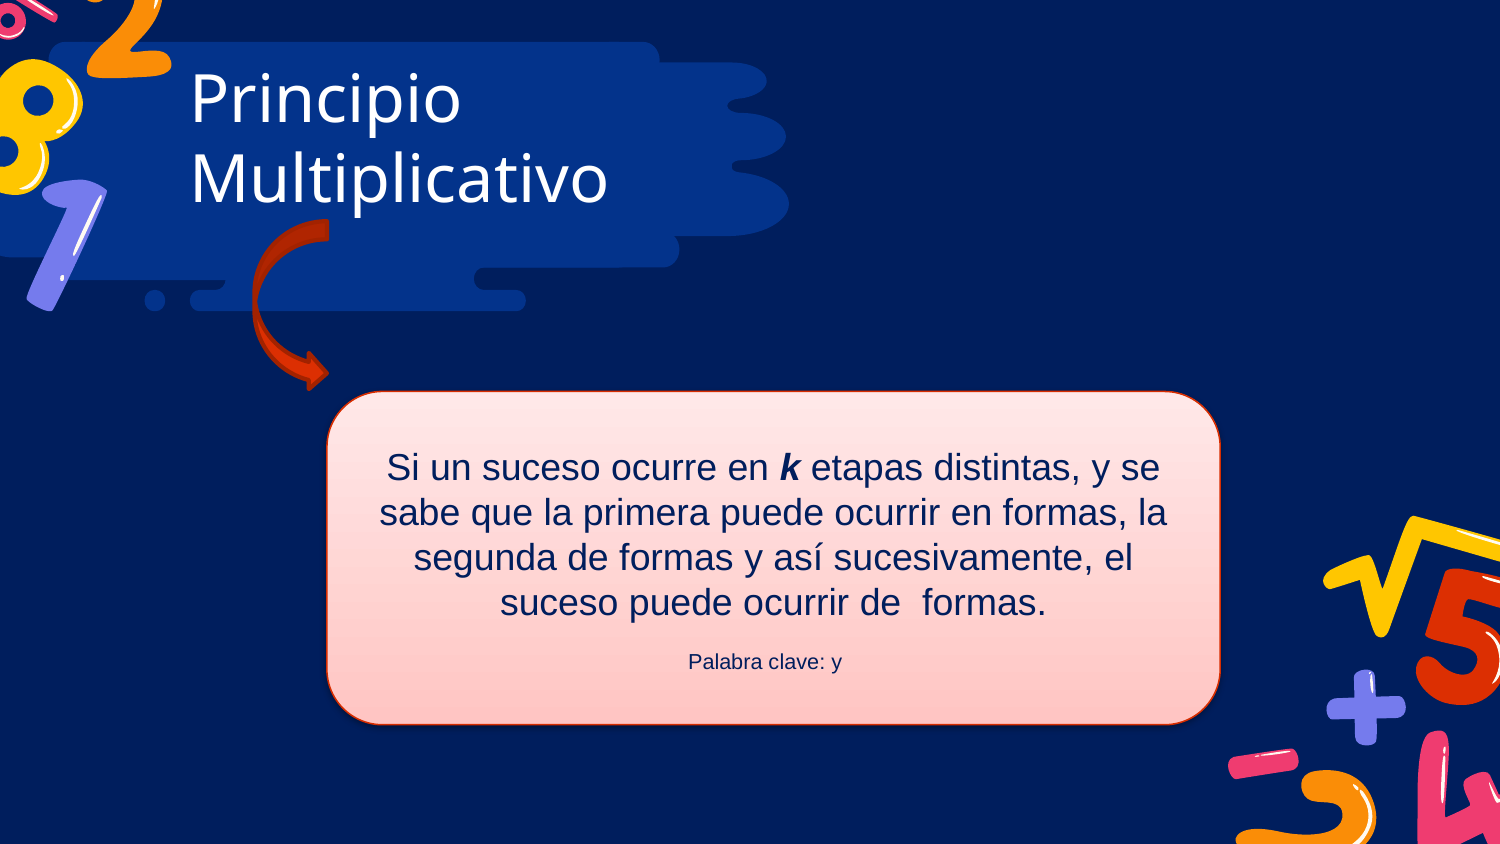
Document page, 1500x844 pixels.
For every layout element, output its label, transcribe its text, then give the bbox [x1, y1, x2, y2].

title Principio Multiplicativo [174, 66, 693, 206]
text_box [252, 219, 330, 392]
